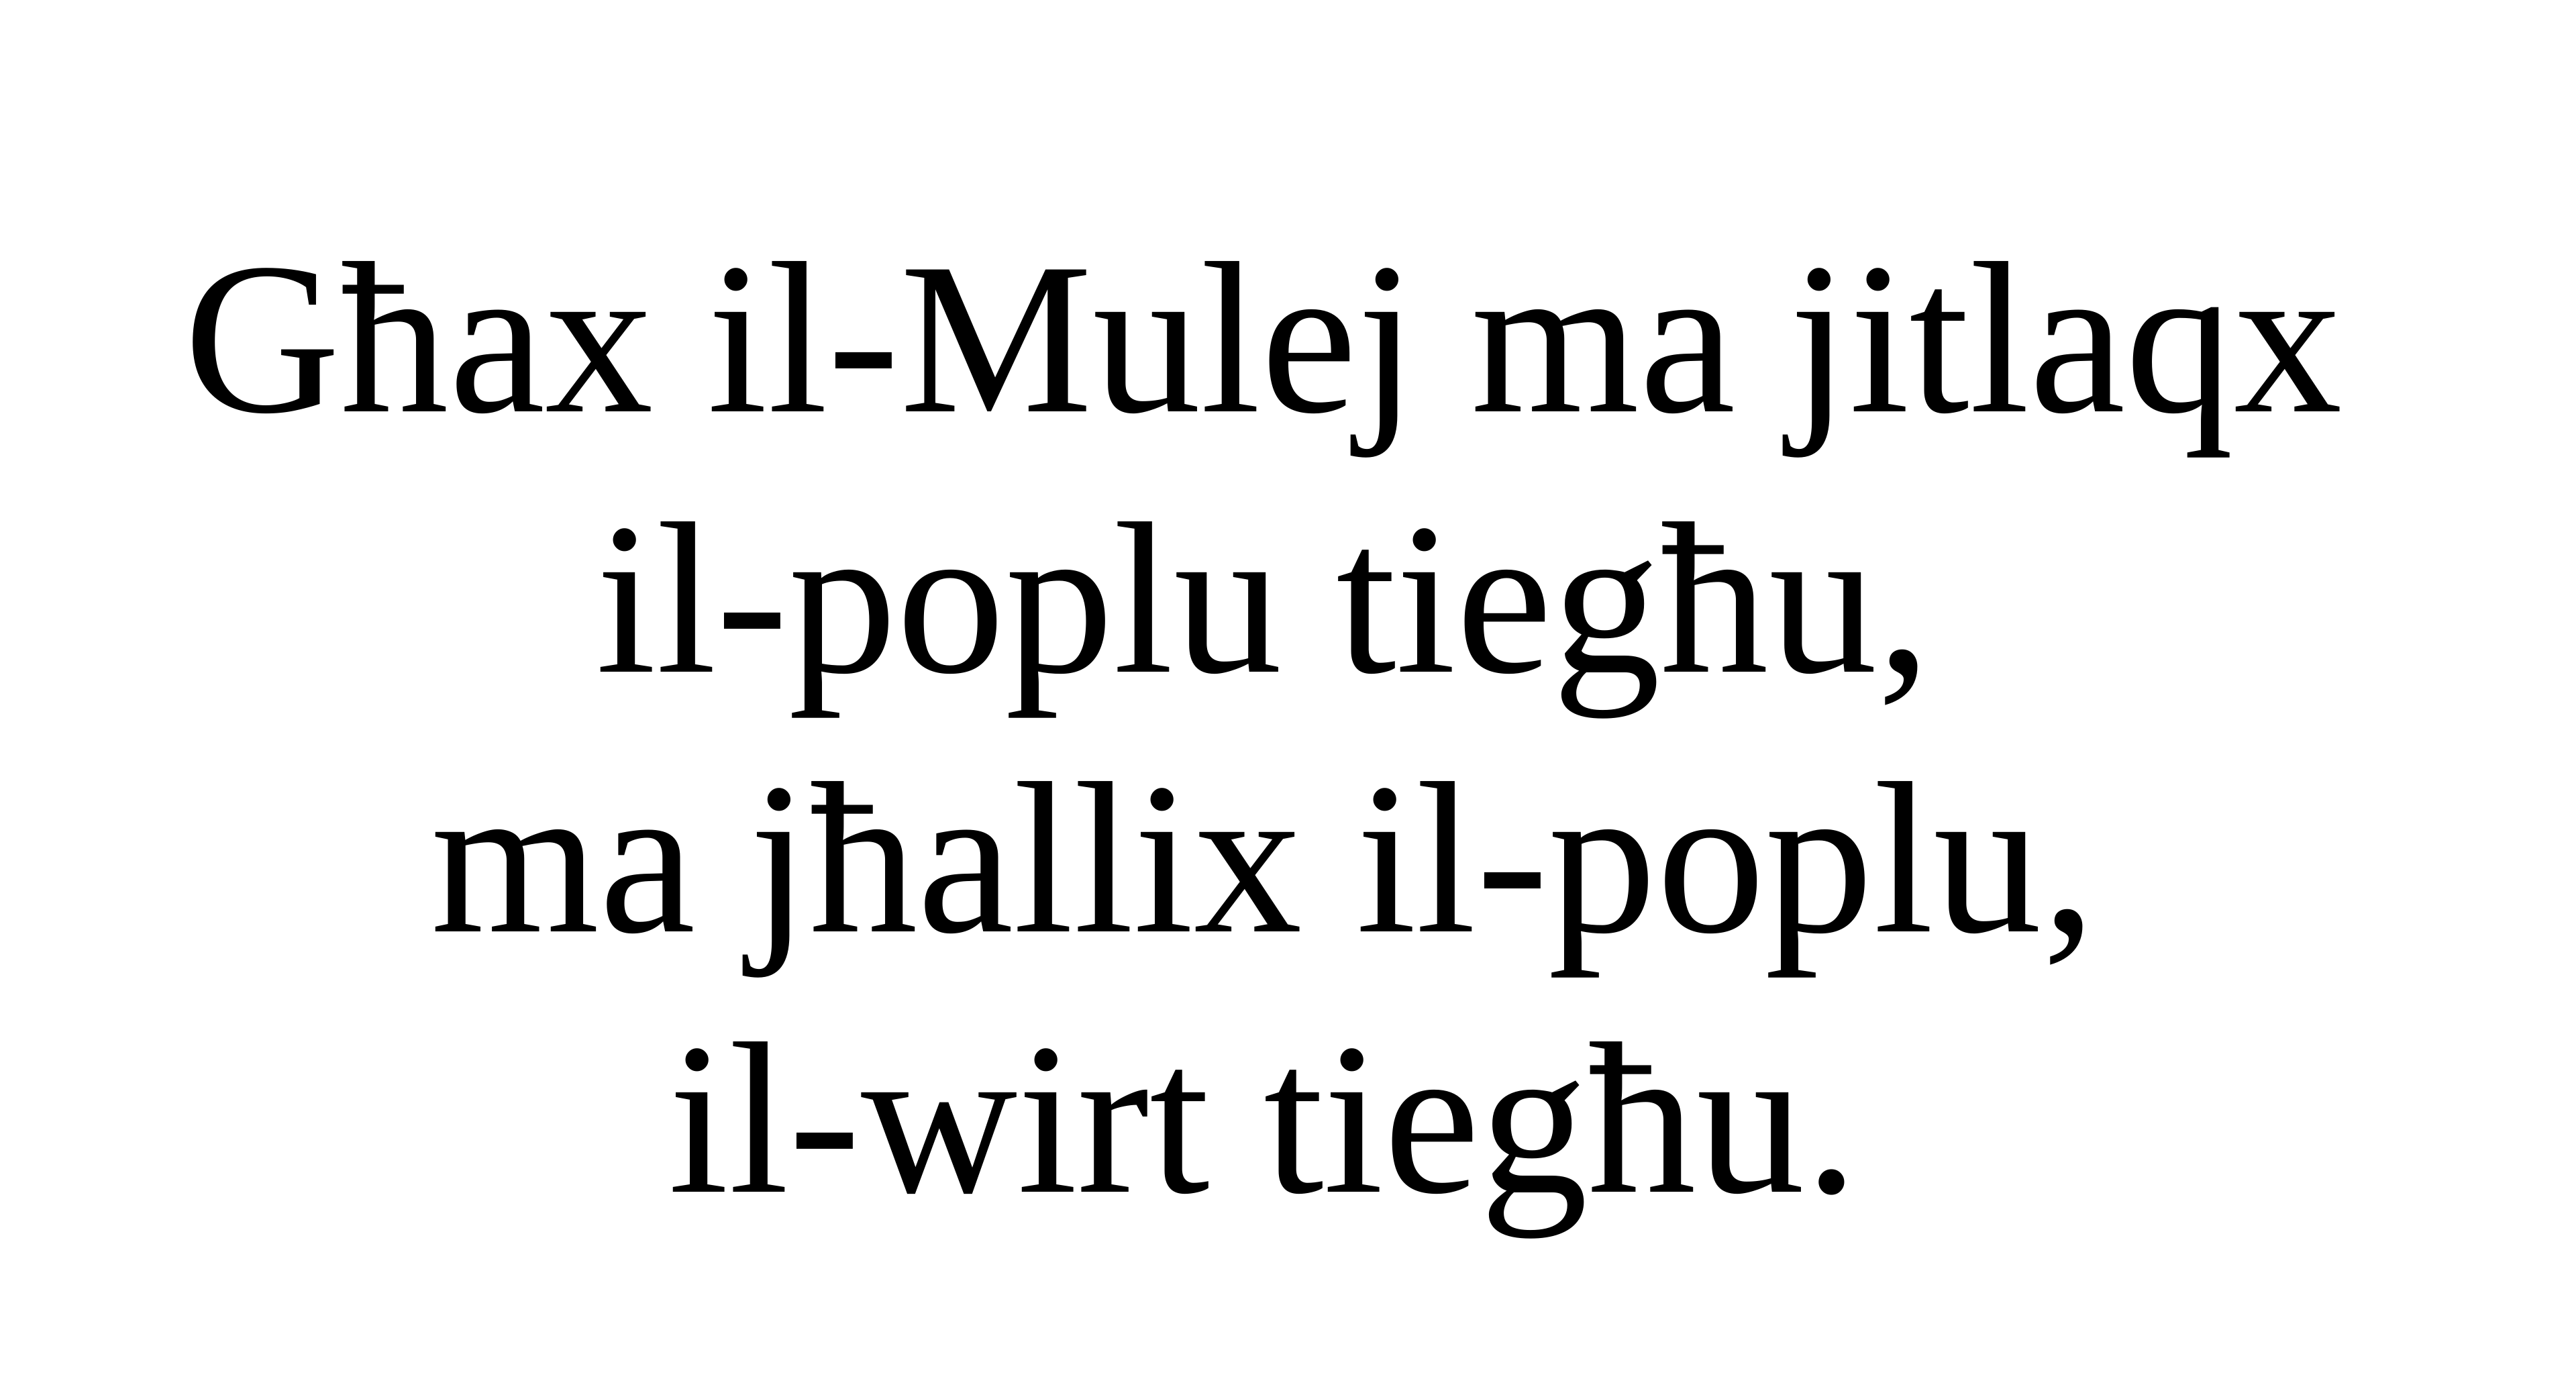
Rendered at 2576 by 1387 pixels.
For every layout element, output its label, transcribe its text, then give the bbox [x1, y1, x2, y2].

text_box Għax il-Mulej ma jitlaqx il-poplu tiegħu, ma jħallix il-poplu, il-wirt tiegħu. [68, 190, 2515, 1240]
